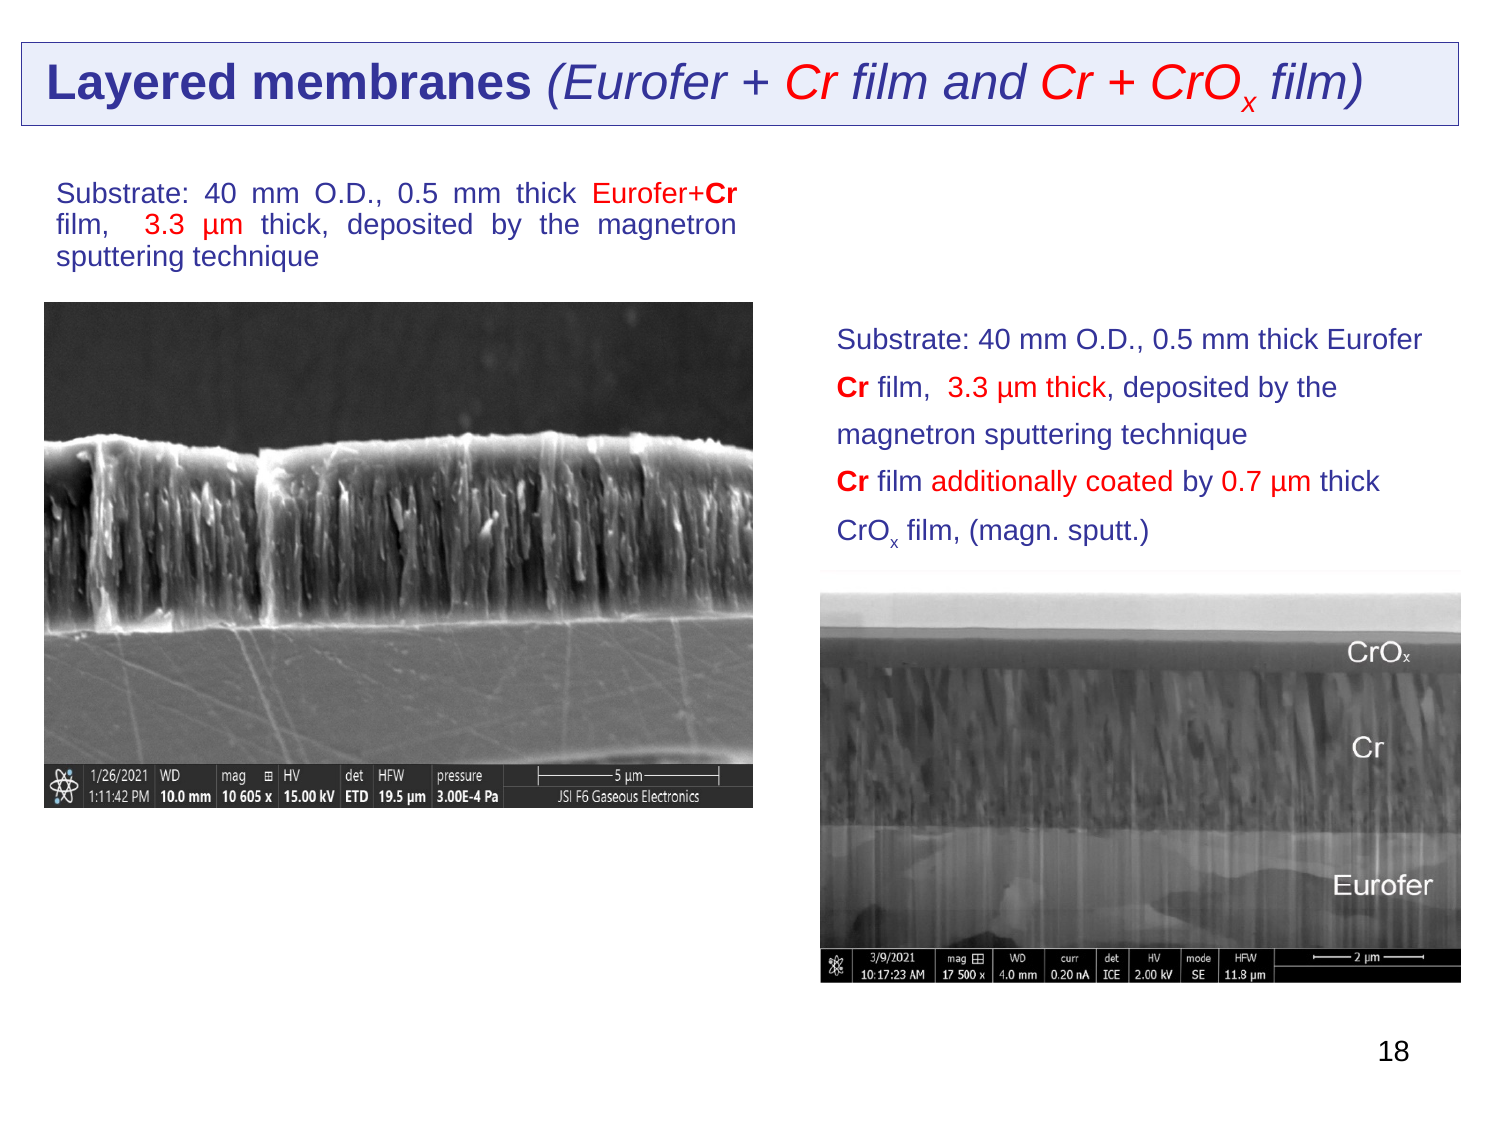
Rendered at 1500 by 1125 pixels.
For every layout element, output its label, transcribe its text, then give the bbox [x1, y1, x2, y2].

text_box Substrate: 40 mm O.D., 0.5 mm thick Eurofer Cr film, 3.3 µm thick, deposited by the magnetron sputtering technique Cr film additionally coated by 0.7 µm thick CrOx film, (magn. sputt.) [821, 317, 1460, 559]
text_box Substrate: 40 mm O.D., 0.5 mm thick Eurofer+Cr film, 3.3 µm thick, deposited by the magnetron sputtering technique [41, 170, 753, 280]
picture [820, 570, 1462, 983]
picture [44, 302, 753, 808]
slide_number 18 [1074, 1024, 1426, 1103]
text_box Layered membranes (Eurofer + Cr film and Cr + CrOx film) [21, 42, 1459, 126]
